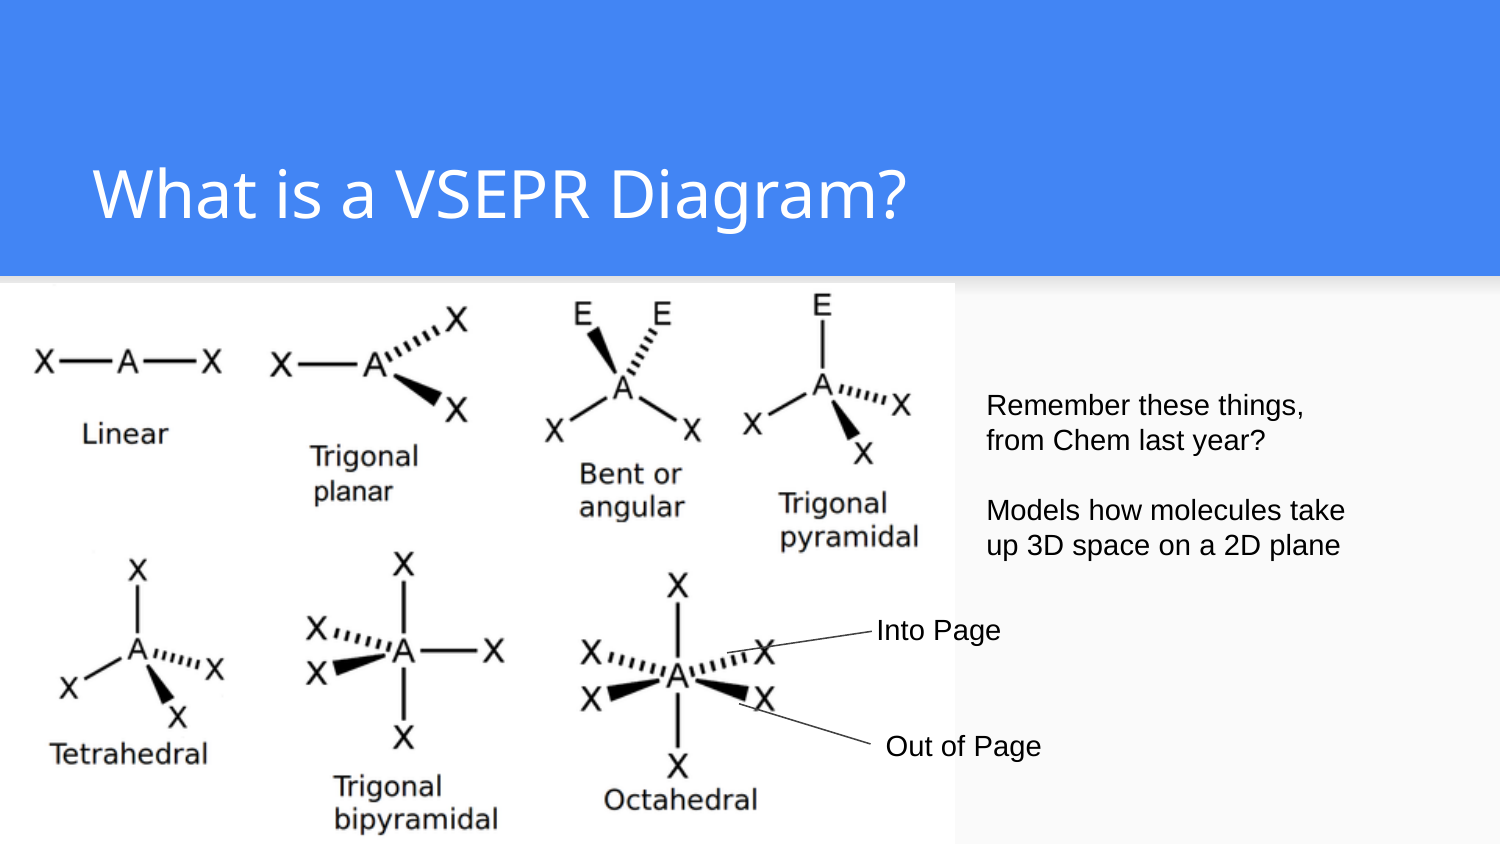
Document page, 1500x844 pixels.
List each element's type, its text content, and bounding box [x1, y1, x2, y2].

picture [0, 282, 955, 844]
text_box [726, 631, 873, 654]
text_box Out of Page [958, 711, 1141, 744]
title What is a VSEPR Diagram? [77, 121, 1427, 248]
text_box Into Page [958, 596, 1055, 643]
text_box Remember these things, from Chem last year? Models how molecules take up 3D space on a 2D plane [971, 371, 1376, 560]
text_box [738, 703, 871, 745]
